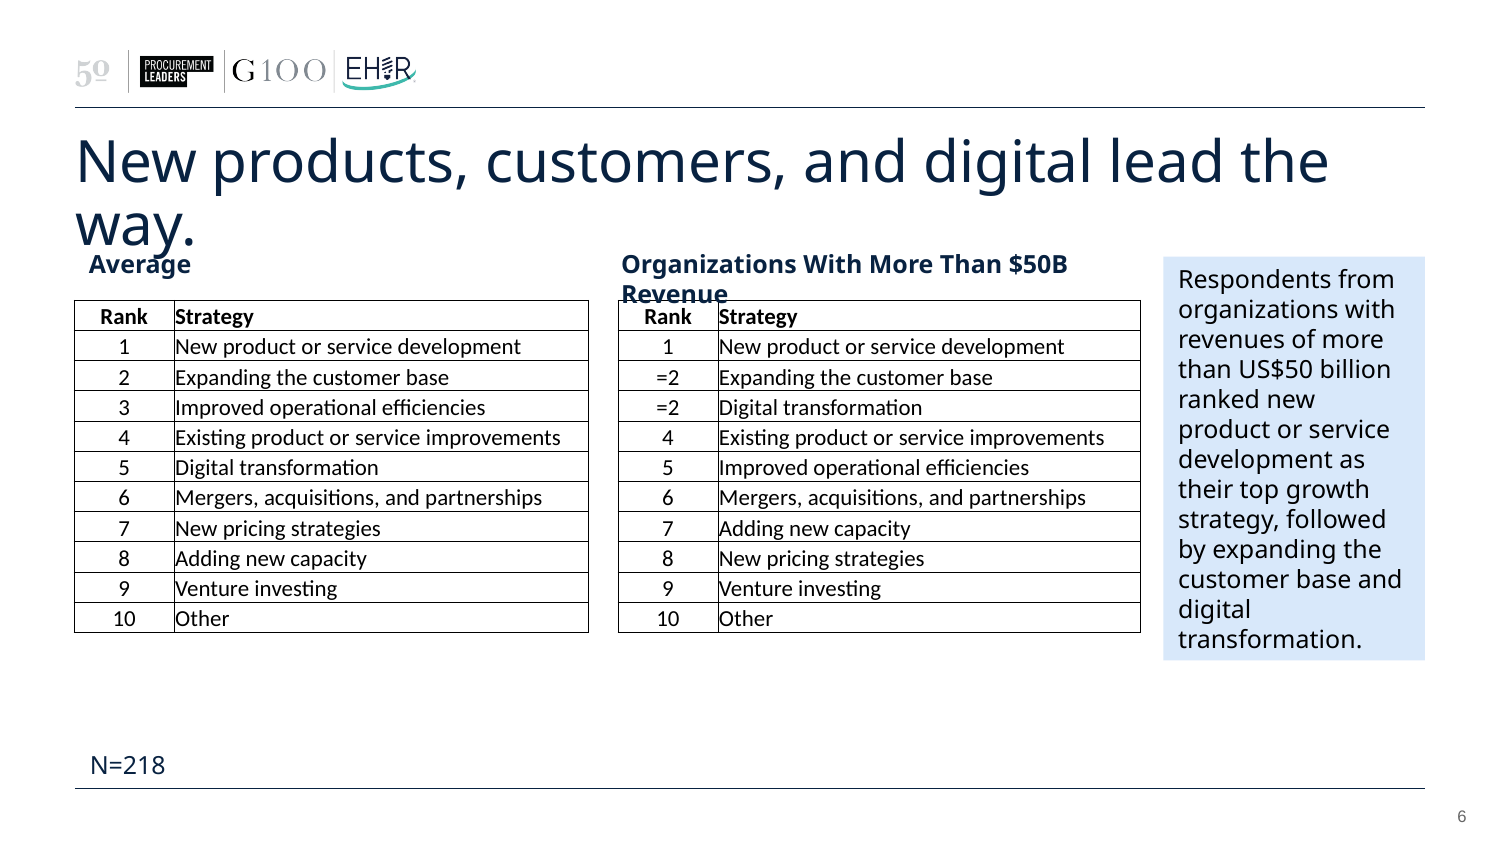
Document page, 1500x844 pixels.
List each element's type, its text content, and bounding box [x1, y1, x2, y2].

table_cell 9 [75, 573, 174, 602]
table_cell 5 [75, 452, 174, 481]
table_cell Improved operational efficiencies [719, 452, 1140, 481]
table_cell Venture investing [175, 573, 588, 602]
table_cell 5 [619, 452, 718, 481]
table_cell 6 [75, 482, 174, 511]
table_header Rank [75, 301, 174, 330]
table_cell Digital transformation [175, 452, 588, 481]
table_cell Mergers, acquisitions, and partnerships [175, 482, 588, 511]
table_header Rank [619, 316, 718, 330]
table_cell =2 [619, 361, 718, 390]
table_cell 8 [619, 542, 718, 572]
table_cell New product or service development [719, 331, 1140, 360]
table_cell Expanding the customer base [175, 361, 588, 390]
table_cell 4 [75, 422, 174, 451]
text_box Average [74, 241, 420, 287]
table_cell Mergers, acquisitions, and partnerships [719, 482, 1140, 511]
table_cell 3 [75, 391, 174, 421]
table_cell Venture investing [719, 573, 1140, 602]
table_cell =2 [619, 391, 718, 421]
text_box N=218 [75, 742, 207, 788]
table_cell 10 [619, 603, 718, 632]
table_cell New product or service development [175, 331, 588, 360]
table_cell Digital transformation [719, 391, 1140, 421]
table_cell Improved operational efficiencies [175, 391, 588, 421]
table_cell Existing product or service improvements [719, 422, 1140, 451]
picture [75, 50, 416, 93]
table_cell 1 [75, 331, 174, 360]
table_cell 10 [75, 603, 174, 632]
table_cell Adding new capacity [719, 512, 1140, 541]
title New products, customers, and digital lead the way. [75, 132, 1425, 215]
table_cell Expanding the customer base [719, 361, 1140, 390]
table_cell Adding new capacity [175, 542, 588, 572]
text_box Organizations With More Than $50B Revenue [606, 241, 1141, 316]
table_cell 8 [75, 542, 174, 572]
table_cell 9 [619, 573, 718, 602]
table_cell 4 [619, 422, 718, 451]
table_header Strategy [719, 316, 1140, 330]
table_cell 7 [75, 512, 174, 541]
table_header Strategy [175, 301, 588, 330]
table_cell 6 [619, 482, 718, 511]
table_cell Existing product or service improvements [175, 422, 588, 451]
table_cell New pricing strategies [719, 542, 1140, 572]
table_cell 2 [75, 361, 174, 390]
table_cell 1 [619, 331, 718, 360]
table_cell Other [719, 603, 1140, 632]
table_cell 7 [619, 512, 718, 541]
table_cell Other [175, 603, 588, 632]
table_cell New pricing strategies [175, 512, 588, 541]
text_box Respondents from organizations with revenues of more than US$50 billion ranked new product or service development as their top growth strategy, followed by expanding the customer base and digital transformation. [1163, 256, 1425, 661]
